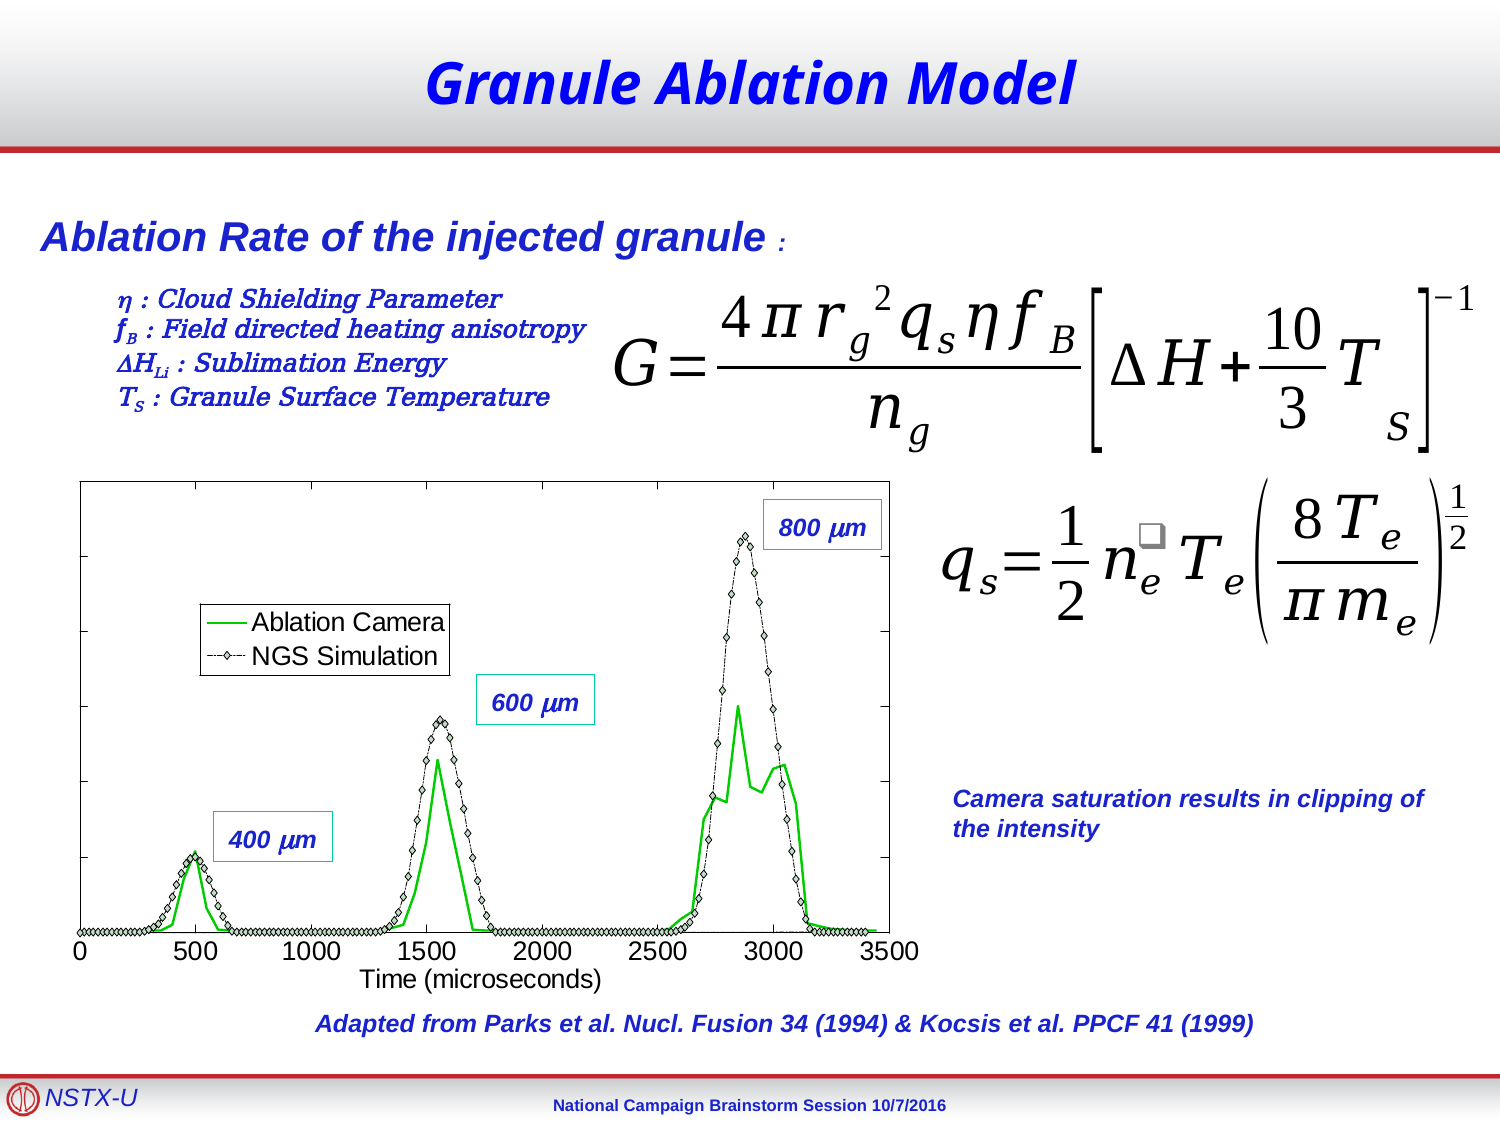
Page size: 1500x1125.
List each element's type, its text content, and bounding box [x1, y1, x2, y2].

text_box Adapted from Parks et al. Nucl. Fusion 34 (1994) & Kocsis et al. PPCF 41 (1999) [299, 999, 1275, 1045]
text_box Granule Ablation Model [0, 37, 1500, 125]
picture [0, 1074, 1500, 1121]
text_box Camera saturation results in clipping of the intensity [942, 774, 1463, 850]
text_box Ablation Rate of the injected granule : [25, 201, 802, 267]
picture [17, 437, 938, 1017]
text_box h : Cloud Shielding Parameter fB : Field directed heating anisotropy DHLi : Sublimation Energy TS : Granule Surface Temperature [101, 275, 763, 422]
